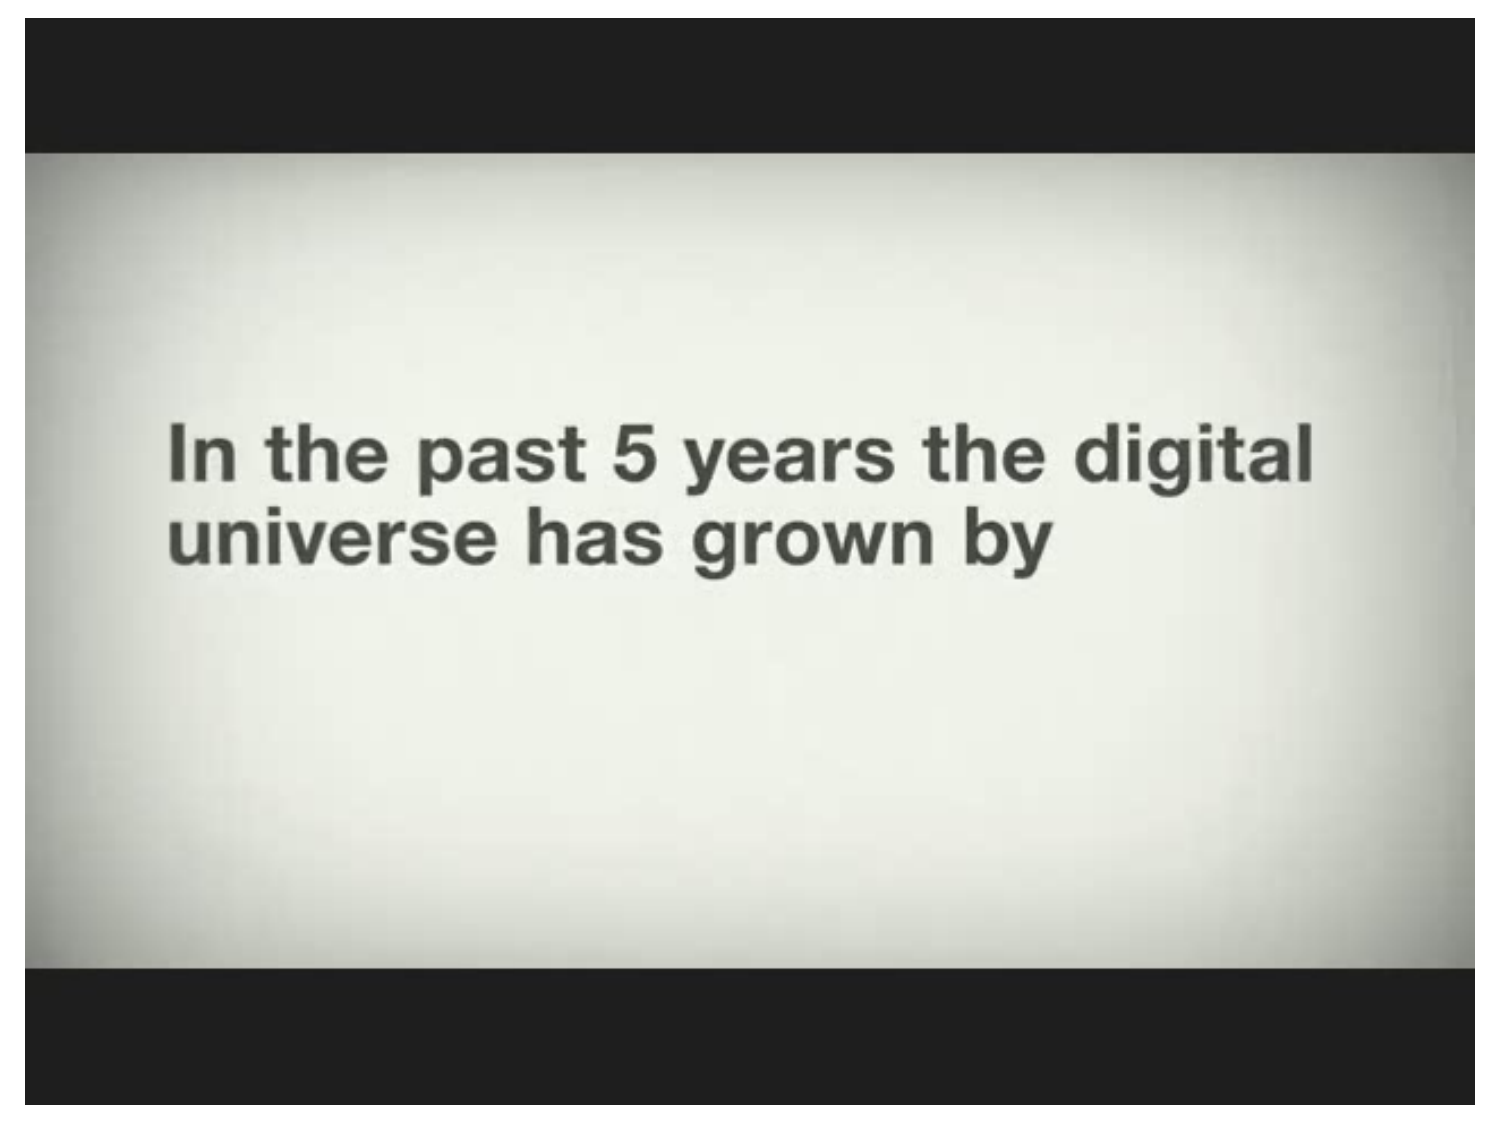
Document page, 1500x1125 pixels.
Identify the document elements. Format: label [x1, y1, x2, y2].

text_box [24, 17, 1476, 1106]
